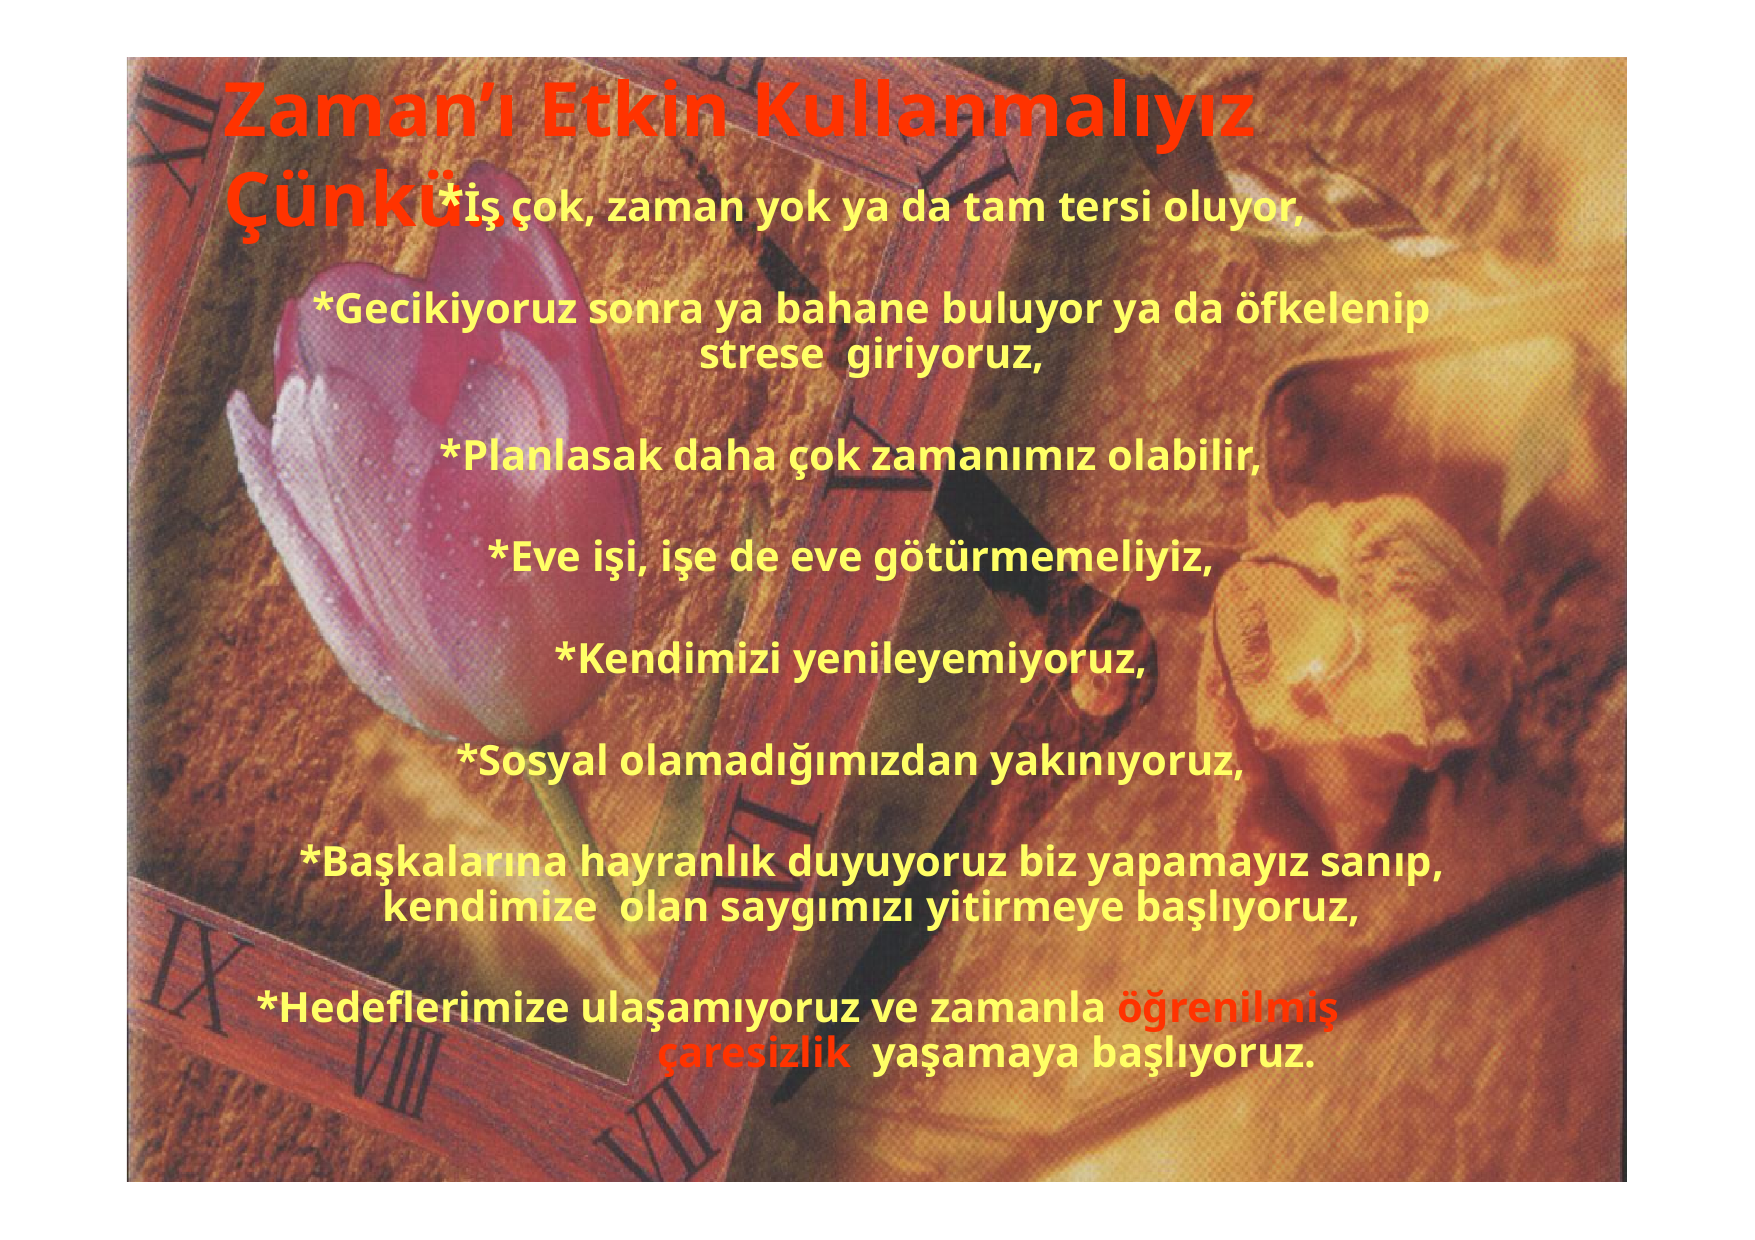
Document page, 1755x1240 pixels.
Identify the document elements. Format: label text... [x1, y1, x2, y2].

title Zaman’ı Etkin Kullanmalıyız Çünkü... [221, 59, 1532, 269]
text_box [126, 57, 1627, 1182]
text_box *İş çok, zaman yok ya da tam tersi oluyor, *Gecikiyoruz sonra ya bahane buluyor ya da öfkelenip strese giriyoruz, *Planlasak daha çok zamanımız olabilir, *Eve işi, işe de eve götürmemeliyiz, *Kendimizi yenileyemiyoruz, *Sosyal olamadığımızdan yakınıyoruz, *Başkalarına hayranlık duyuyoruz biz yapamayız sanıp, kendimize olan saygımızı yitirmeye başlıyoruz, *Hedeflerimize ulaşamıyoruz ve zamanla öğrenilmiş çaresizlik yaşamaya başlıyoruz. [213, 168, 1529, 1077]
